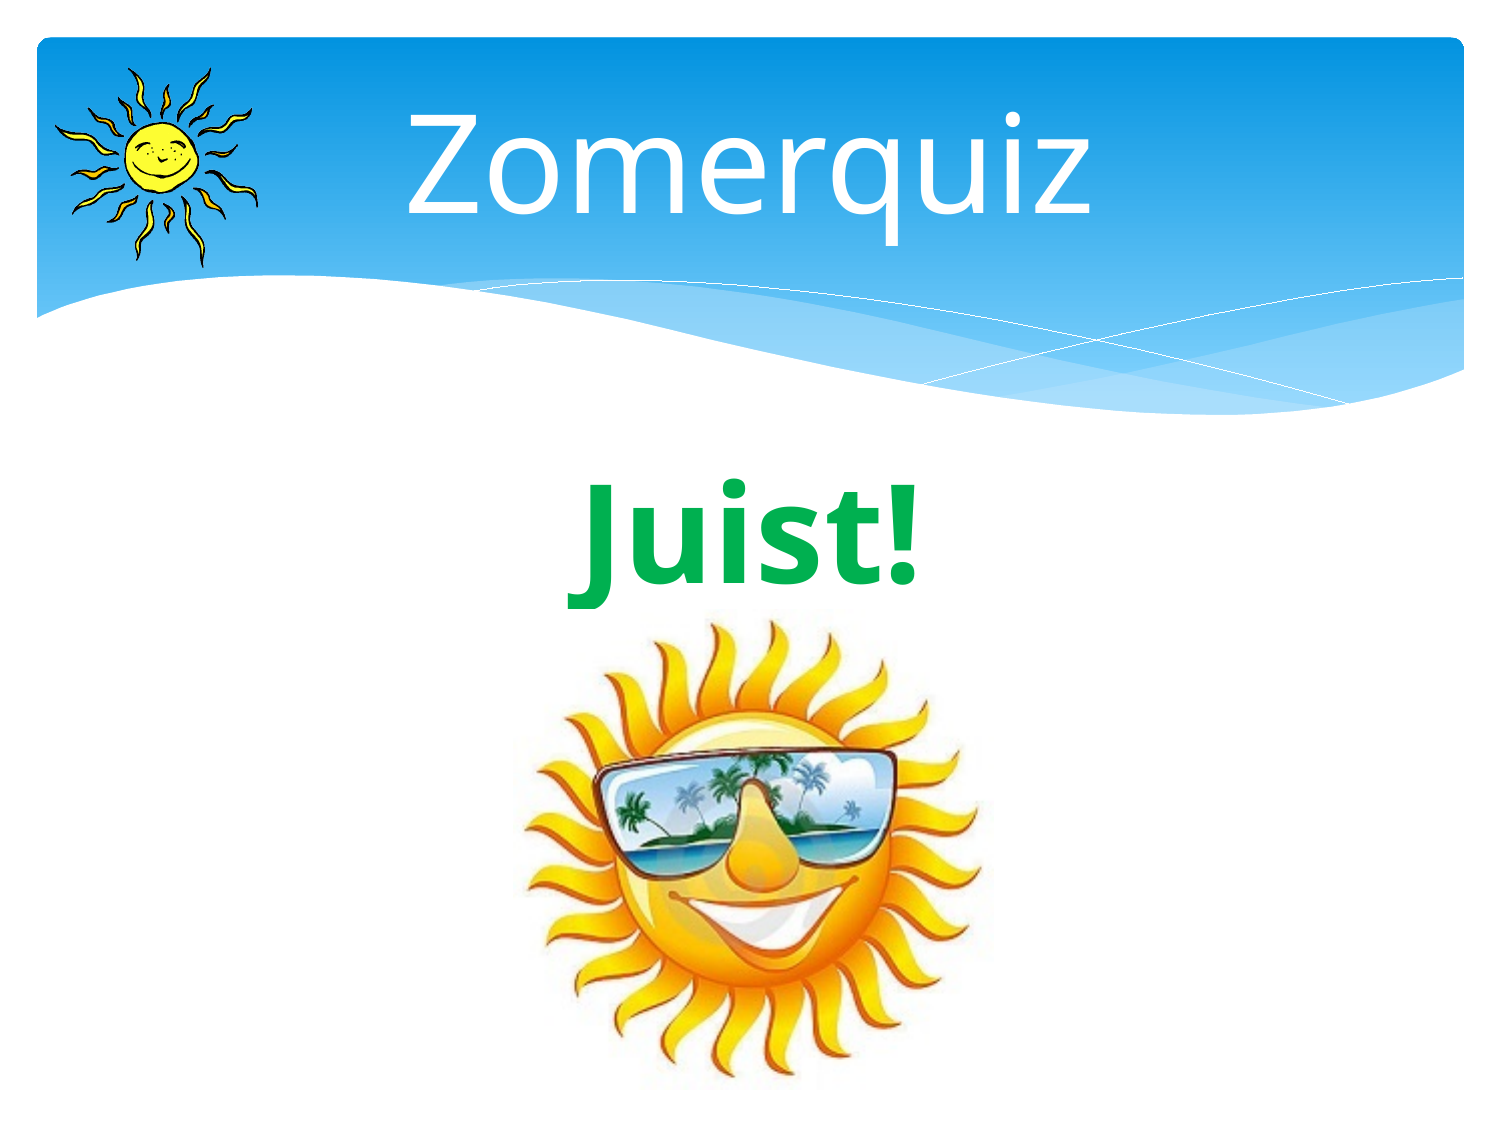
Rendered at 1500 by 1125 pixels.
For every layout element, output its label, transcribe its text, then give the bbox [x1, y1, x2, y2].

picture [513, 609, 995, 1091]
picture [52, 71, 260, 270]
title Zomerquiz [75, 55, 1425, 261]
list Juist! [143, 438, 1359, 1005]
